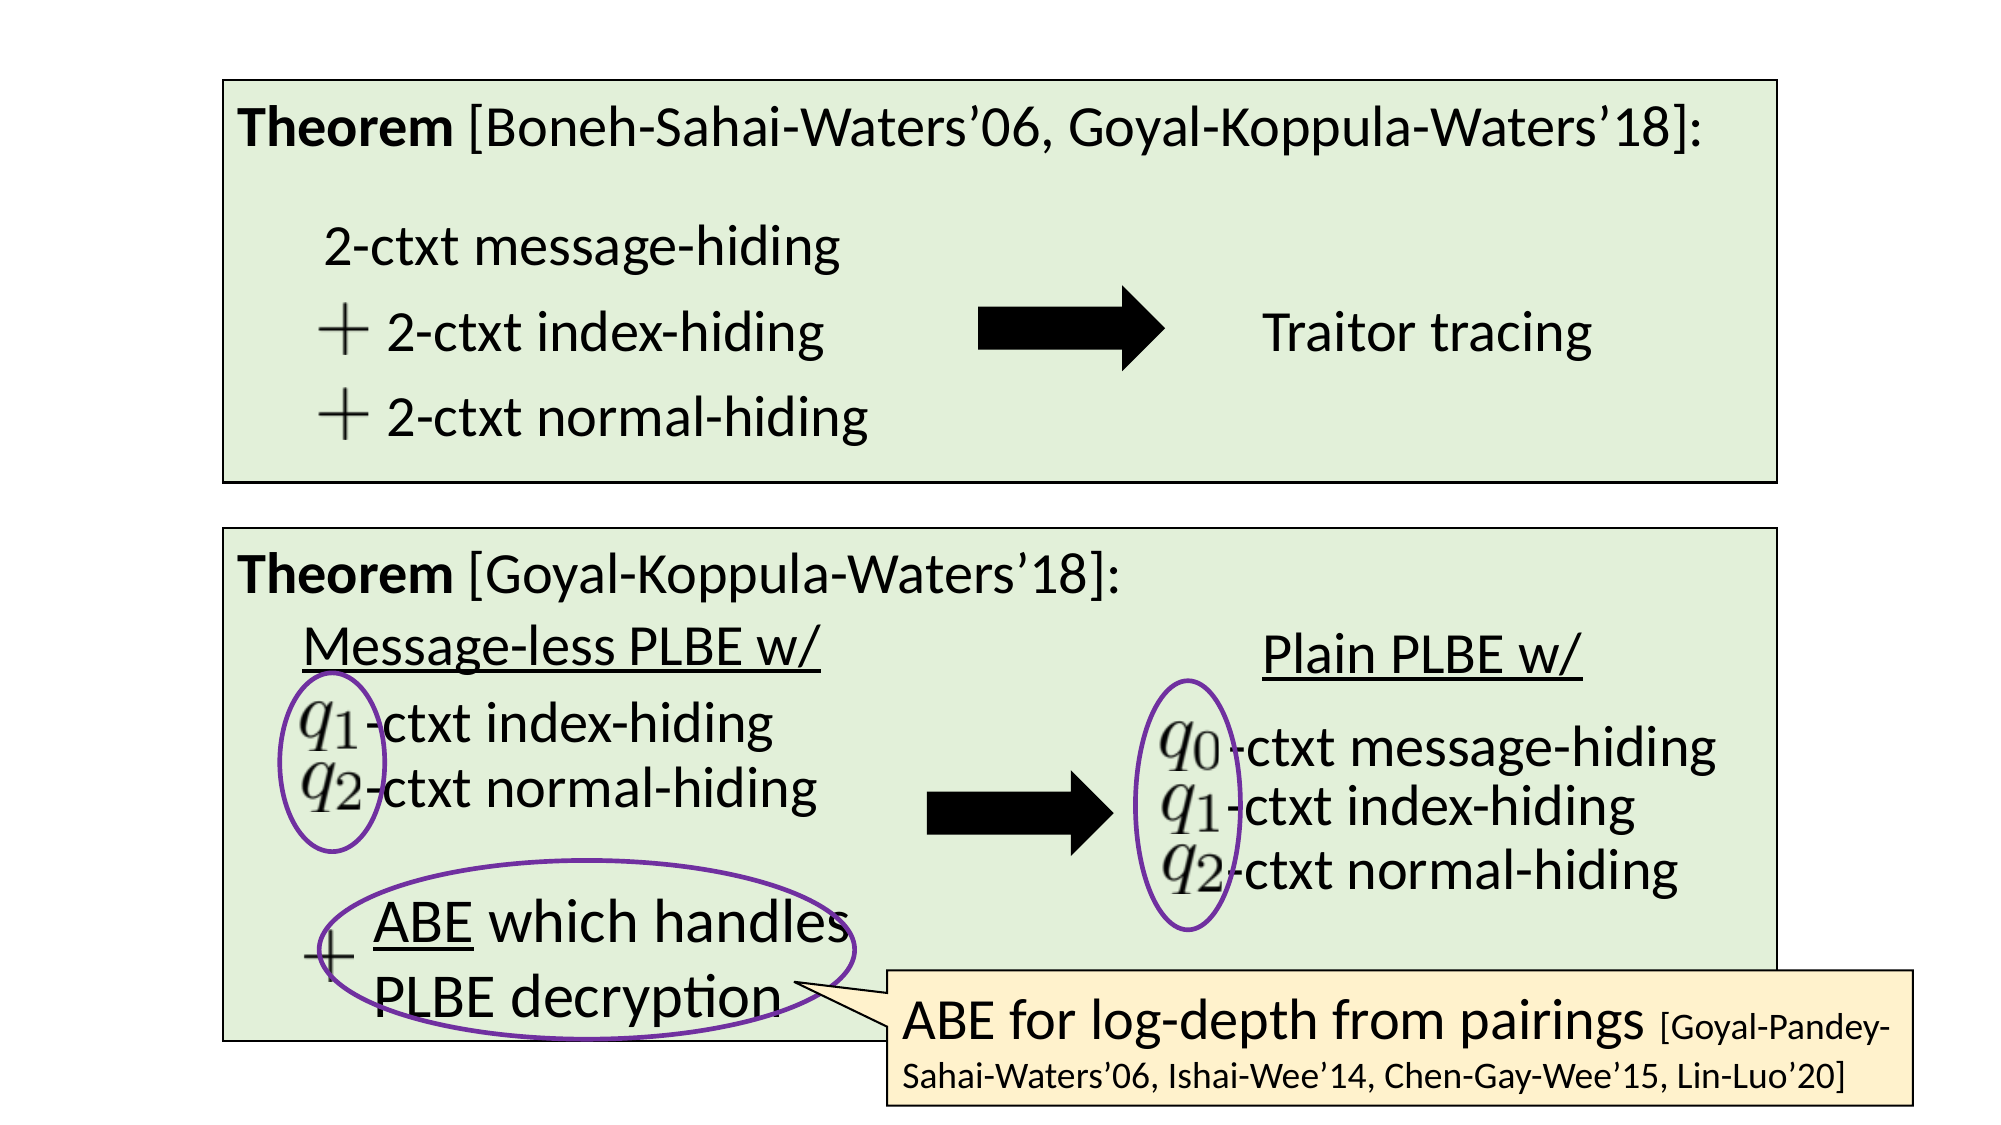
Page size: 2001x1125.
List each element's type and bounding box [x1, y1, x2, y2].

text_box [222, 528, 1778, 1042]
text_box [222, 80, 1778, 483]
text_box [887, 970, 1940, 1106]
